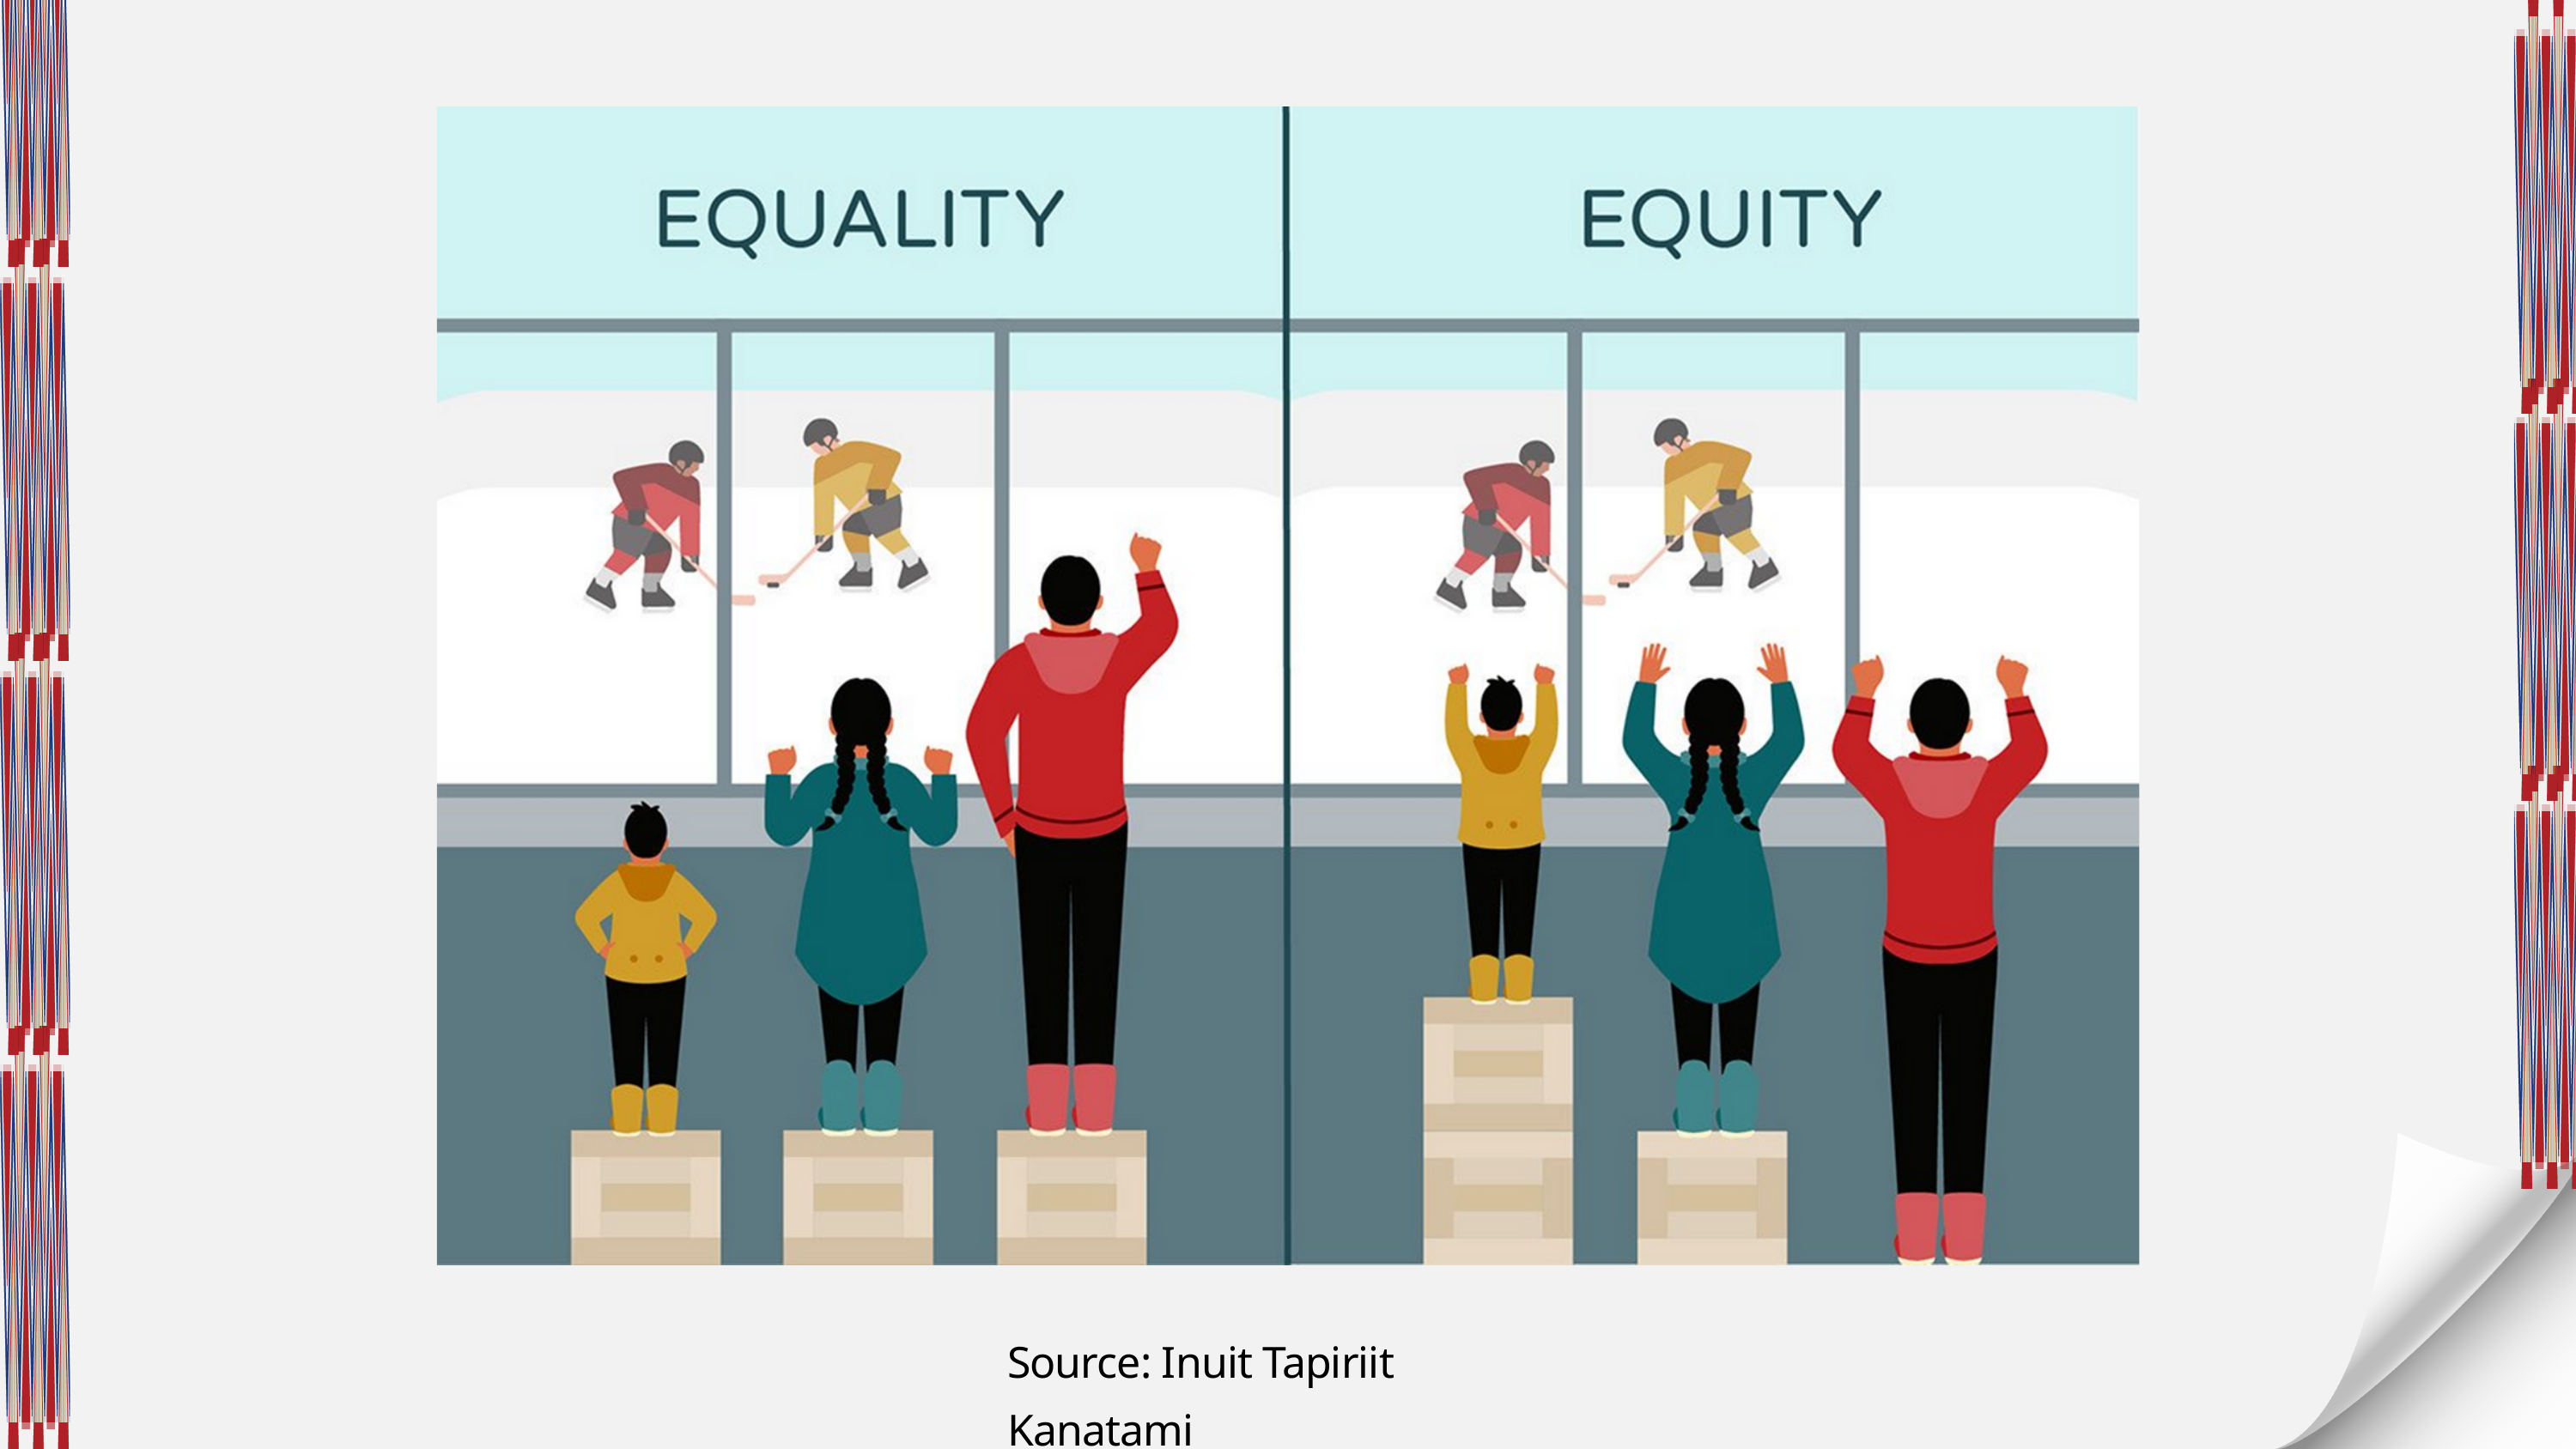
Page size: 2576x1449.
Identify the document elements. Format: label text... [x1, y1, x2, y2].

text_box [0, 0, 70, 267]
text_box [436, 106, 2140, 1265]
text_box [2513, 414, 2576, 801]
text_box [0, 1055, 70, 1449]
text_box Source: Inuit Tapiriit Kanatami [1007, 1319, 1569, 1449]
text_box [0, 267, 70, 661]
text_box [2272, 1132, 2576, 1449]
text_box [2513, 0, 2576, 414]
text_box [0, 661, 70, 1055]
text_box [2513, 801, 2576, 1189]
